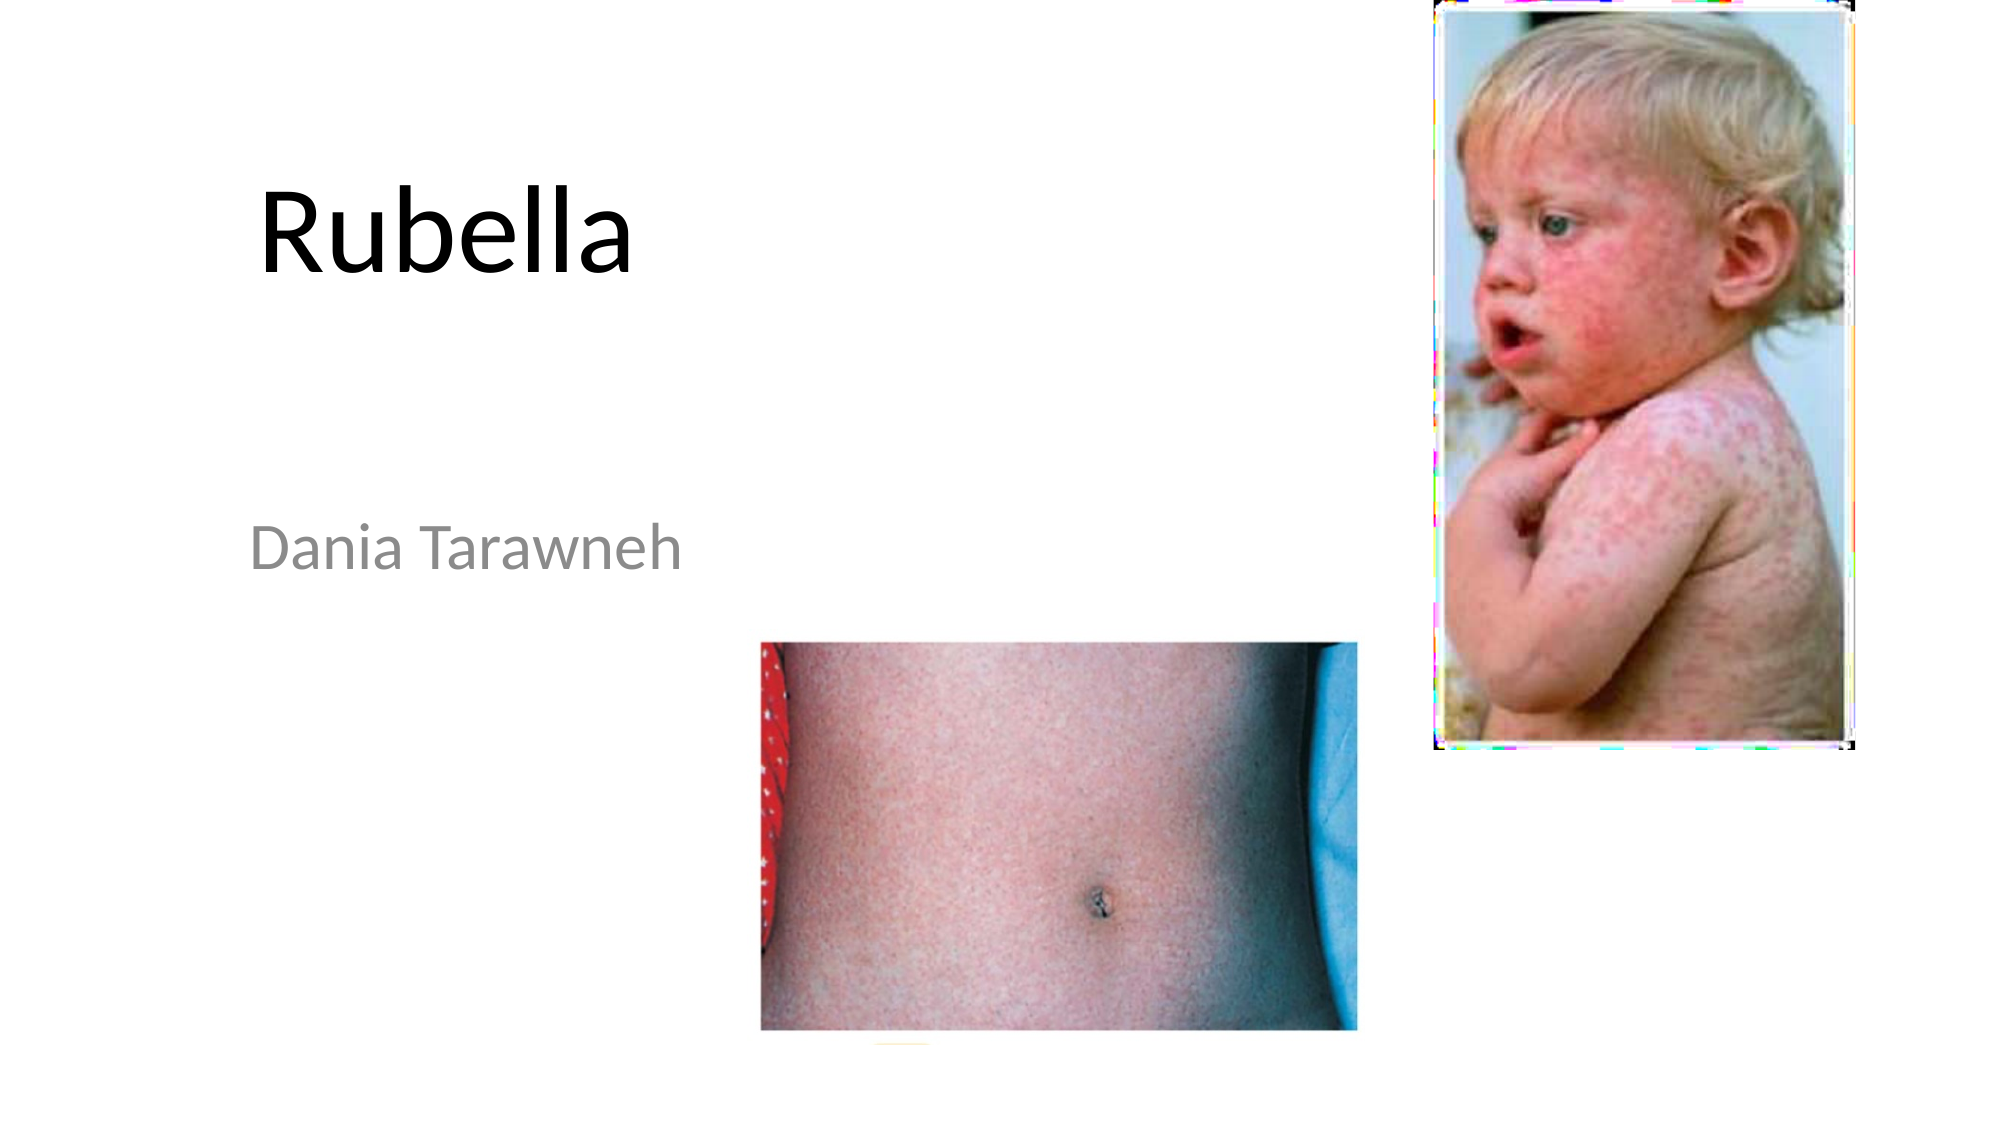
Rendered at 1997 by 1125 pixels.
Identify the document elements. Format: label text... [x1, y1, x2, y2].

picture [1433, 0, 1856, 751]
subtitle Dania Tarawneh [0, 495, 916, 630]
picture [747, 629, 1366, 1046]
title Rubella [0, 59, 916, 495]
